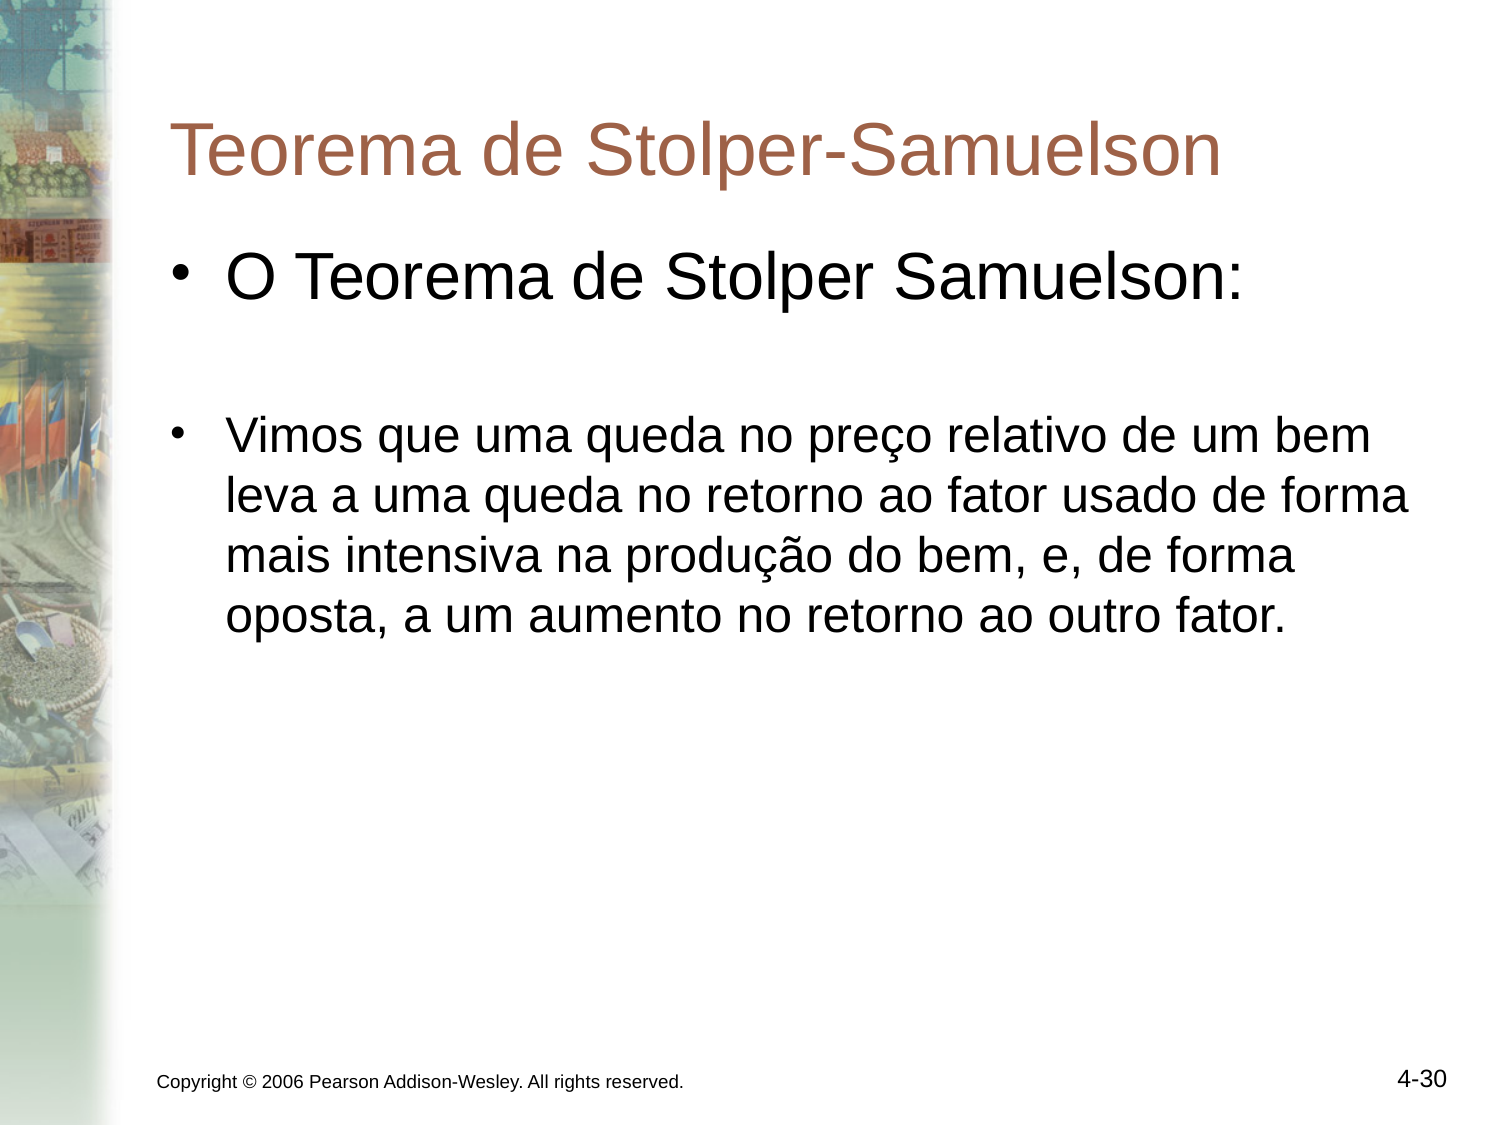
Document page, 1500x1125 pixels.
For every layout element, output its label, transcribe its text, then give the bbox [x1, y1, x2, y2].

picture [0, 0, 1500, 1125]
slide_number 4-30 [1175, 1025, 1463, 1100]
list O Teorema de Stolper Samuelson: Vimos que uma queda no preço relativo de um bem leva a uma queda no retorno ao fator usado de forma mais intensiva na produção do bem, e, de forma oposta, a um aumento no retorno ao outro fator. [154, 224, 1440, 900]
title Teorema de Stolper-Samuelson [154, 52, 1443, 240]
footer Copyright © 2006 Pearson Addison-Wesley. All rights reserved. [141, 1025, 1146, 1100]
